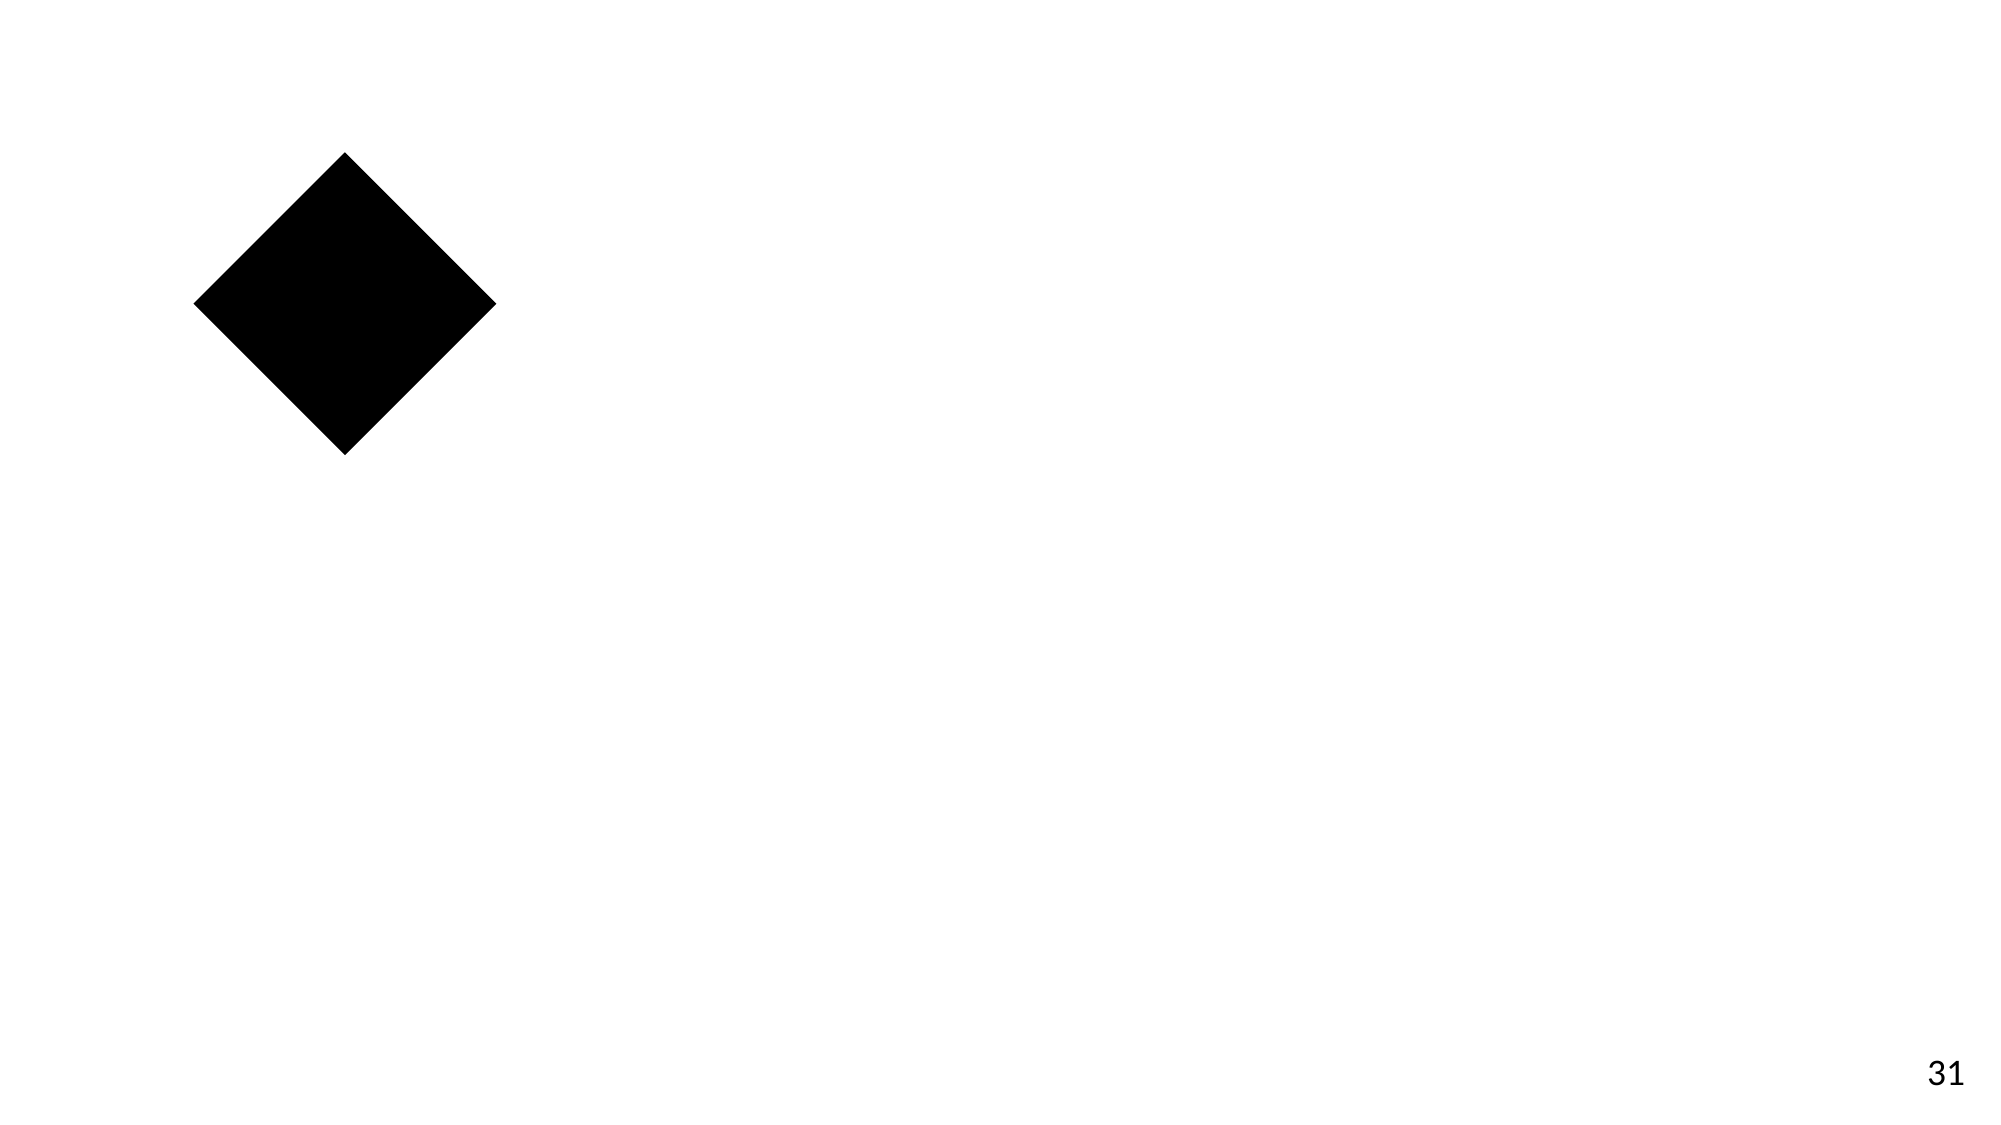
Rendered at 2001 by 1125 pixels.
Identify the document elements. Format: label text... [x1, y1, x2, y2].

text_box [193, 152, 497, 456]
text_box 31 [1912, 1040, 1981, 1101]
